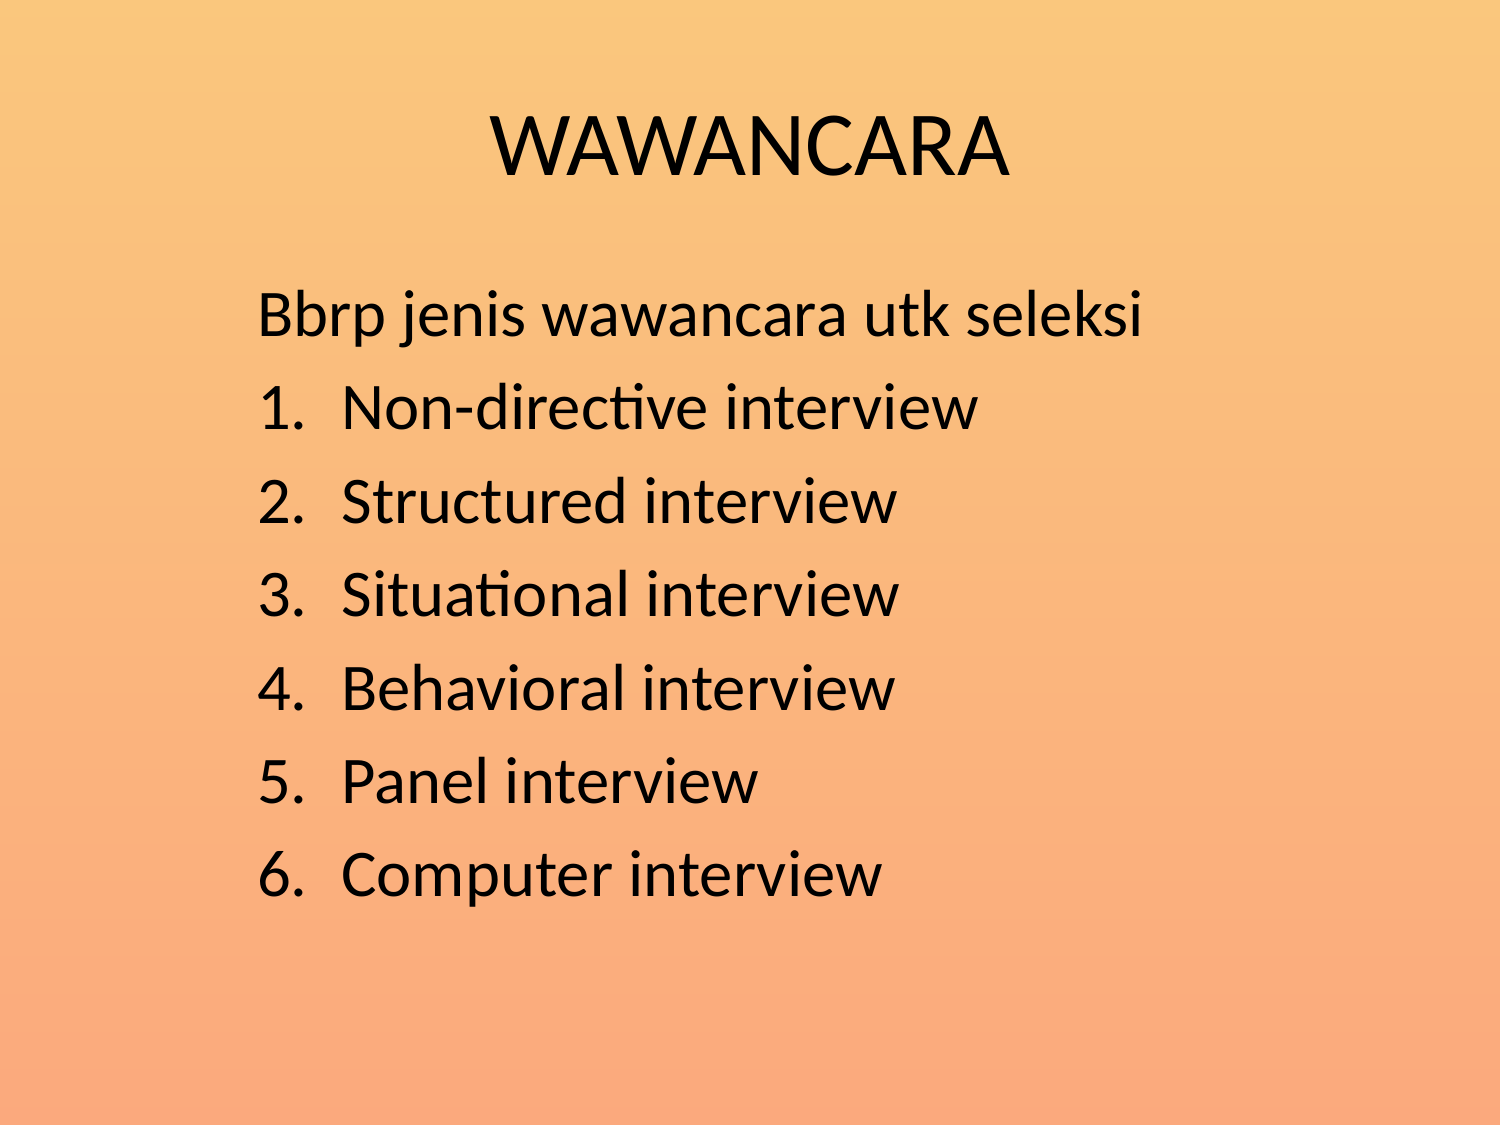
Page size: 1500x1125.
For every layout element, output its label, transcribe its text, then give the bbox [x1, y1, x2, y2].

title WAWANCARA [75, 45, 1425, 233]
list Bbrp jenis wawancara utk seleksi Non-directive interview Structured interview Situational interview Behavioral interview Panel interview Computer interview [242, 262, 1425, 1005]
